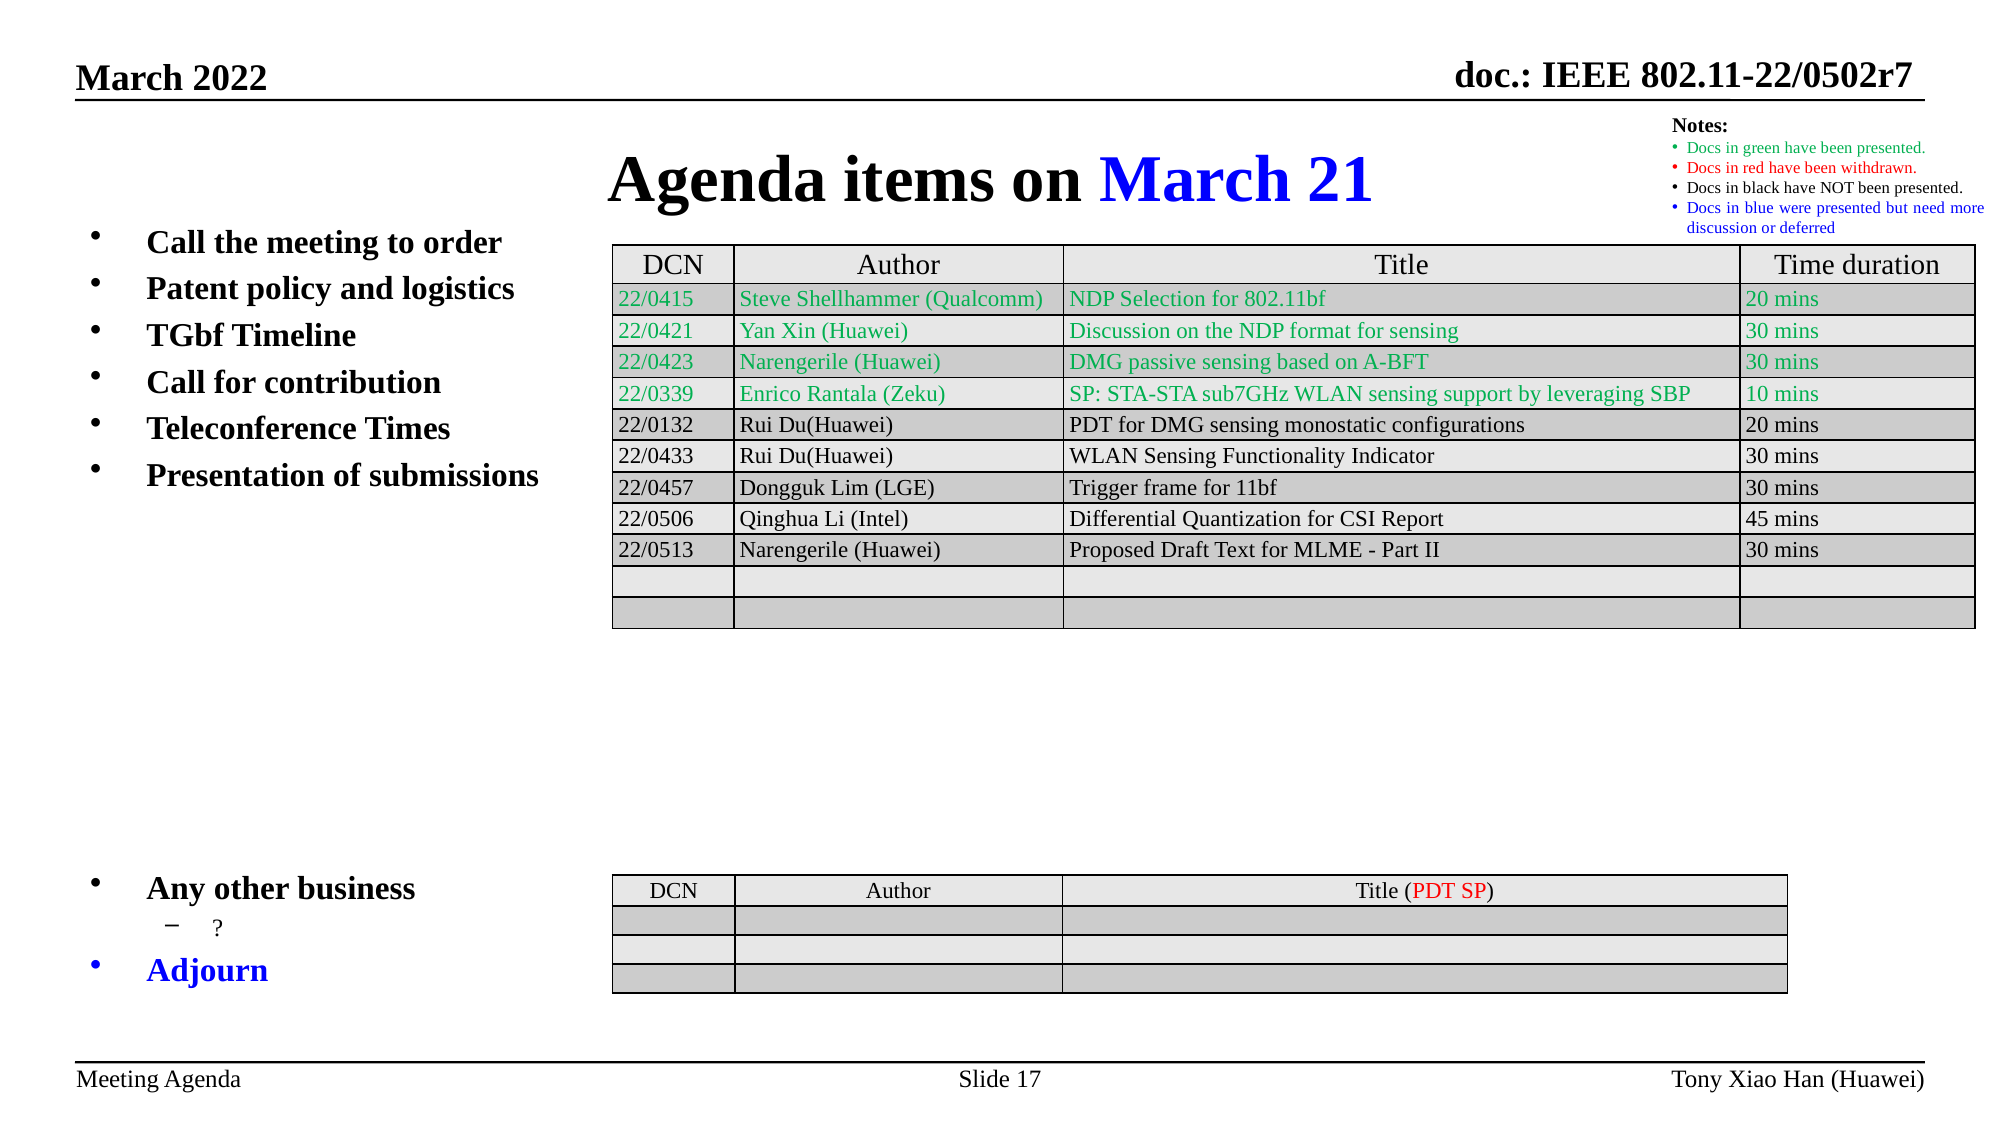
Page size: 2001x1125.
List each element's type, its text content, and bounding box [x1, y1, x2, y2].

table_cell [1063, 965, 1787, 992]
table_cell [1741, 567, 1974, 596]
table_cell [613, 567, 733, 596]
table_cell [736, 965, 1062, 992]
table_cell 30 mins [1741, 441, 1974, 471]
table_cell [1064, 598, 1739, 628]
table_cell [613, 936, 734, 963]
table_cell Yan Xin (Huawei) [735, 316, 1063, 345]
table_cell 22/0506 [613, 504, 733, 533]
table_cell [613, 598, 733, 628]
table_cell 22/0132 [613, 410, 733, 439]
table_cell 10 mins [1741, 378, 1974, 408]
table_cell DMG passive sensing based on A-BFT [1064, 347, 1739, 377]
table_cell Dongguk Lim (LGE) [735, 473, 1063, 502]
table_cell 45 mins [1741, 504, 1974, 533]
table_header Title (PDT SP) [1063, 876, 1787, 905]
table_cell [613, 907, 734, 934]
table_cell 22/0415 [613, 284, 733, 314]
table_cell 30 mins [1741, 473, 1974, 502]
table_cell 22/0421 [613, 316, 733, 345]
table_cell 30 mins [1741, 535, 1974, 565]
table_header Author [735, 246, 1063, 283]
table_cell Differential Quantization for CSI Report [1064, 504, 1739, 533]
table_cell NDP Selection for 802.11bf [1064, 284, 1739, 314]
table_cell [735, 567, 1063, 596]
table_cell Qinghua Li (Intel) [735, 504, 1063, 533]
table_header Time duration [1741, 246, 1974, 283]
table_cell Narengerile (Huawei) [735, 347, 1063, 377]
table_cell [736, 936, 1062, 963]
table_cell 22/0513 [613, 535, 733, 565]
table_header Author [736, 876, 1062, 905]
table_cell Rui Du(Huawei) [735, 410, 1063, 439]
table_header DCN [613, 246, 733, 283]
table_cell [1741, 598, 1974, 628]
table_cell WLAN Sensing Functionality Indicator [1064, 441, 1739, 471]
table_cell [1063, 936, 1787, 963]
table_cell 30 mins [1741, 316, 1974, 345]
table_cell SP: STA-STA sub7GHz WLAN sensing support by leveraging SBP [1064, 378, 1739, 408]
table_cell 22/0423 [613, 347, 733, 377]
table_cell PDT for DMG sensing monostatic configurations [1064, 410, 1739, 439]
table_cell 22/0457 [613, 473, 733, 502]
table_cell Discussion on the NDP format for sensing [1064, 316, 1739, 345]
table_cell Enrico Rantala (Zeku) [735, 378, 1063, 408]
table_cell 30 mins [1741, 347, 1974, 377]
table_cell Proposed Draft Text for MLME - Part II [1064, 535, 1739, 565]
table_cell [735, 598, 1063, 628]
table_cell [613, 965, 734, 992]
table_cell 20 mins [1741, 410, 1974, 439]
table_cell Steve Shellhammer (Qualcomm) [735, 284, 1063, 314]
table_cell 20 mins [1741, 284, 1974, 314]
table_cell 22/0339 [613, 378, 733, 408]
text_box Agenda items on March 21 [362, 87, 1638, 212]
table_cell [1064, 567, 1739, 596]
table_cell 22/0433 [613, 441, 733, 471]
table_cell Narengerile (Huawei) [735, 535, 1063, 565]
text_box Call the meeting to order Patent policy and logistics TGbf Timeline Call for contribution Teleconference Times Presentation of submissions Any other business ? Adjourn [75, 212, 1925, 1058]
table_cell [736, 907, 1062, 934]
table_header DCN [613, 876, 734, 905]
table_header Title [1064, 246, 1739, 283]
text_box Notes: Docs in green have been presented. Docs in red have been withdrawn. Docs in black have NOT been presented. Docs in blue were presented but need more discussion or deferred [1657, 104, 2000, 246]
table_cell [1063, 907, 1787, 934]
table_cell Trigger frame for 11bf [1064, 473, 1739, 502]
table_cell Rui Du(Huawei) [735, 441, 1063, 471]
